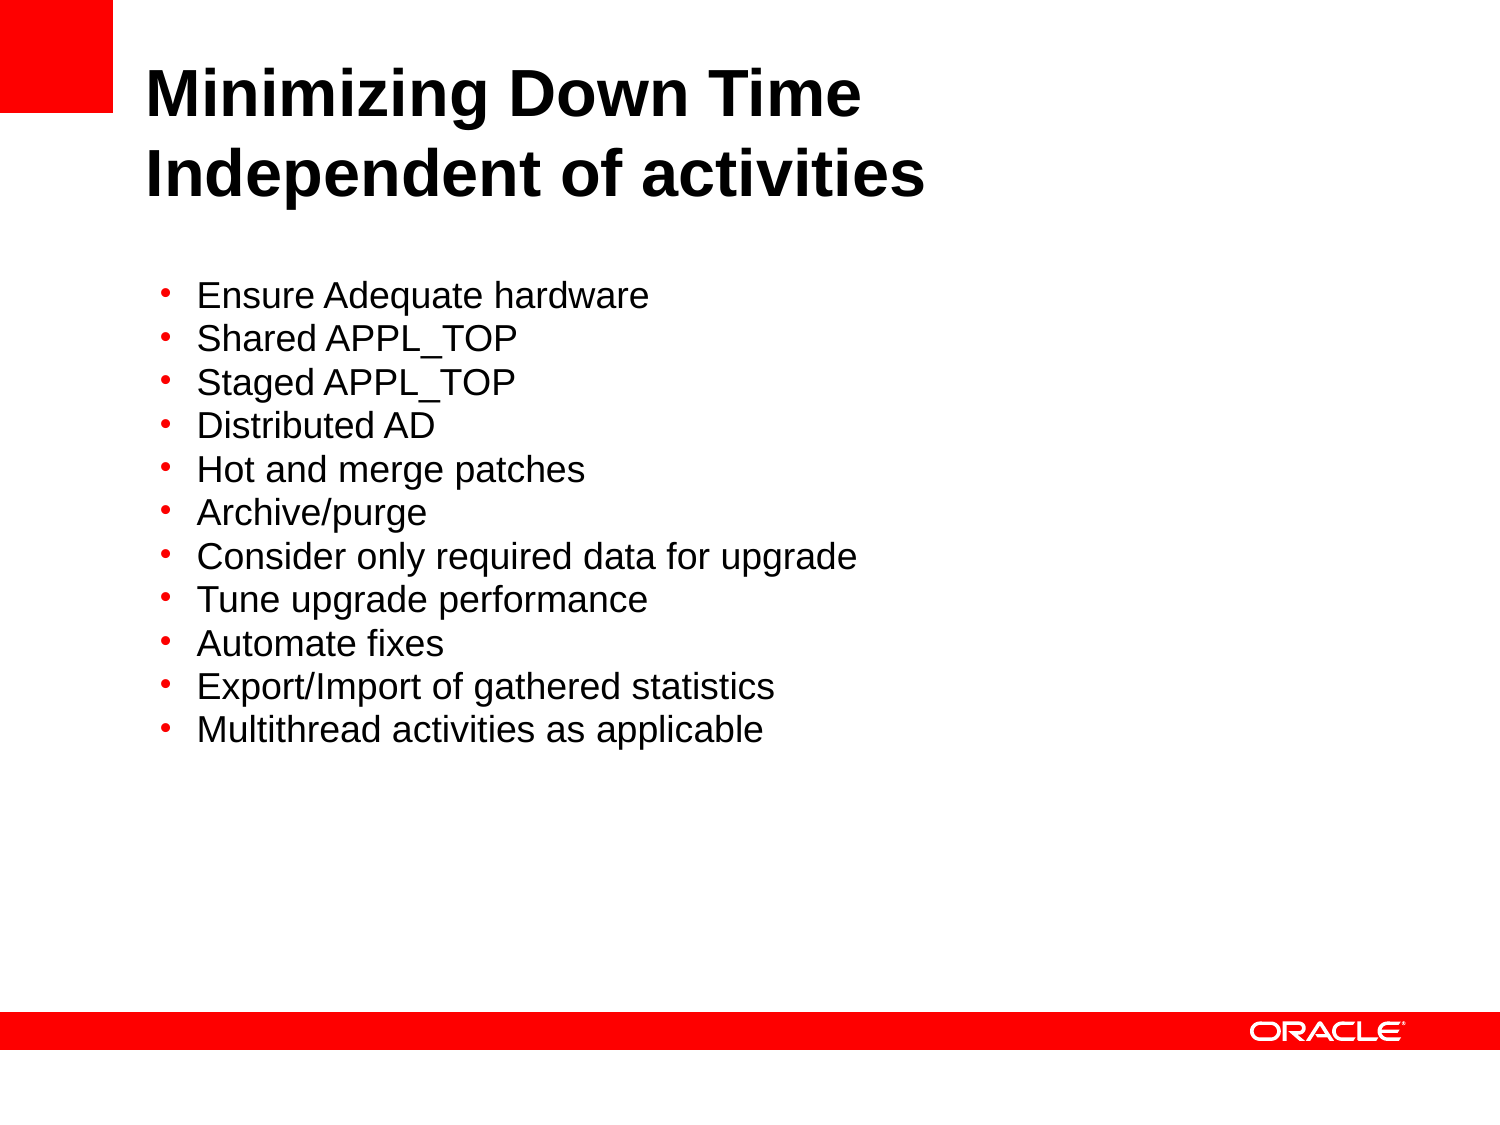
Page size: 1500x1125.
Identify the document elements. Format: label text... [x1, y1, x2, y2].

picture [0, 0, 113, 113]
list Ensure Adequate hardware Shared APPL_TOP Staged APPL_TOP Distributed AD Hot and merge patches Archive/purge Consider only required data for upgrade Tune upgrade performance Automate fixes Export/Import of gathered statistics Multithread activities as applicable [102, 226, 1455, 875]
picture [0, 1012, 1500, 1050]
title Minimizing Down Time Independent of activities [145, 49, 1390, 205]
